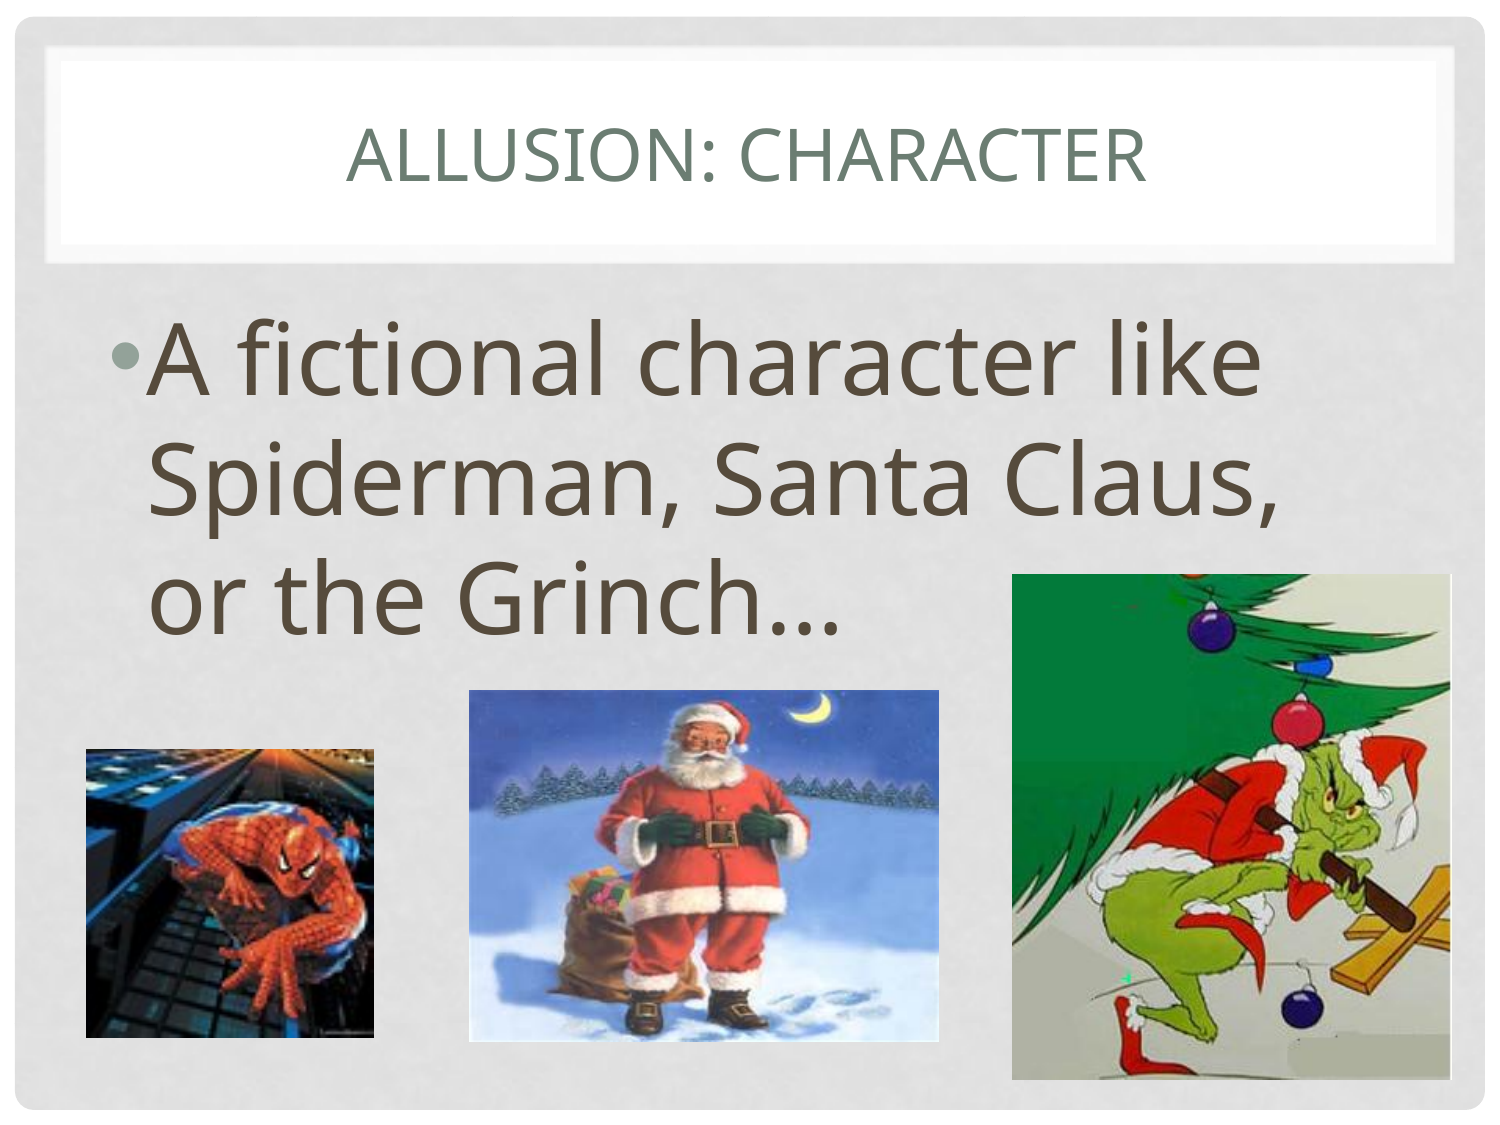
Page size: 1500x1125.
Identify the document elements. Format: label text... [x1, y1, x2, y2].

picture [1012, 574, 1452, 1080]
picture [469, 690, 939, 1043]
list A fictional character like Spiderman, Santa Claus, or the Grinch… [75, 287, 1425, 1005]
picture [86, 749, 374, 1038]
title Allusion: character [69, 66, 1425, 238]
